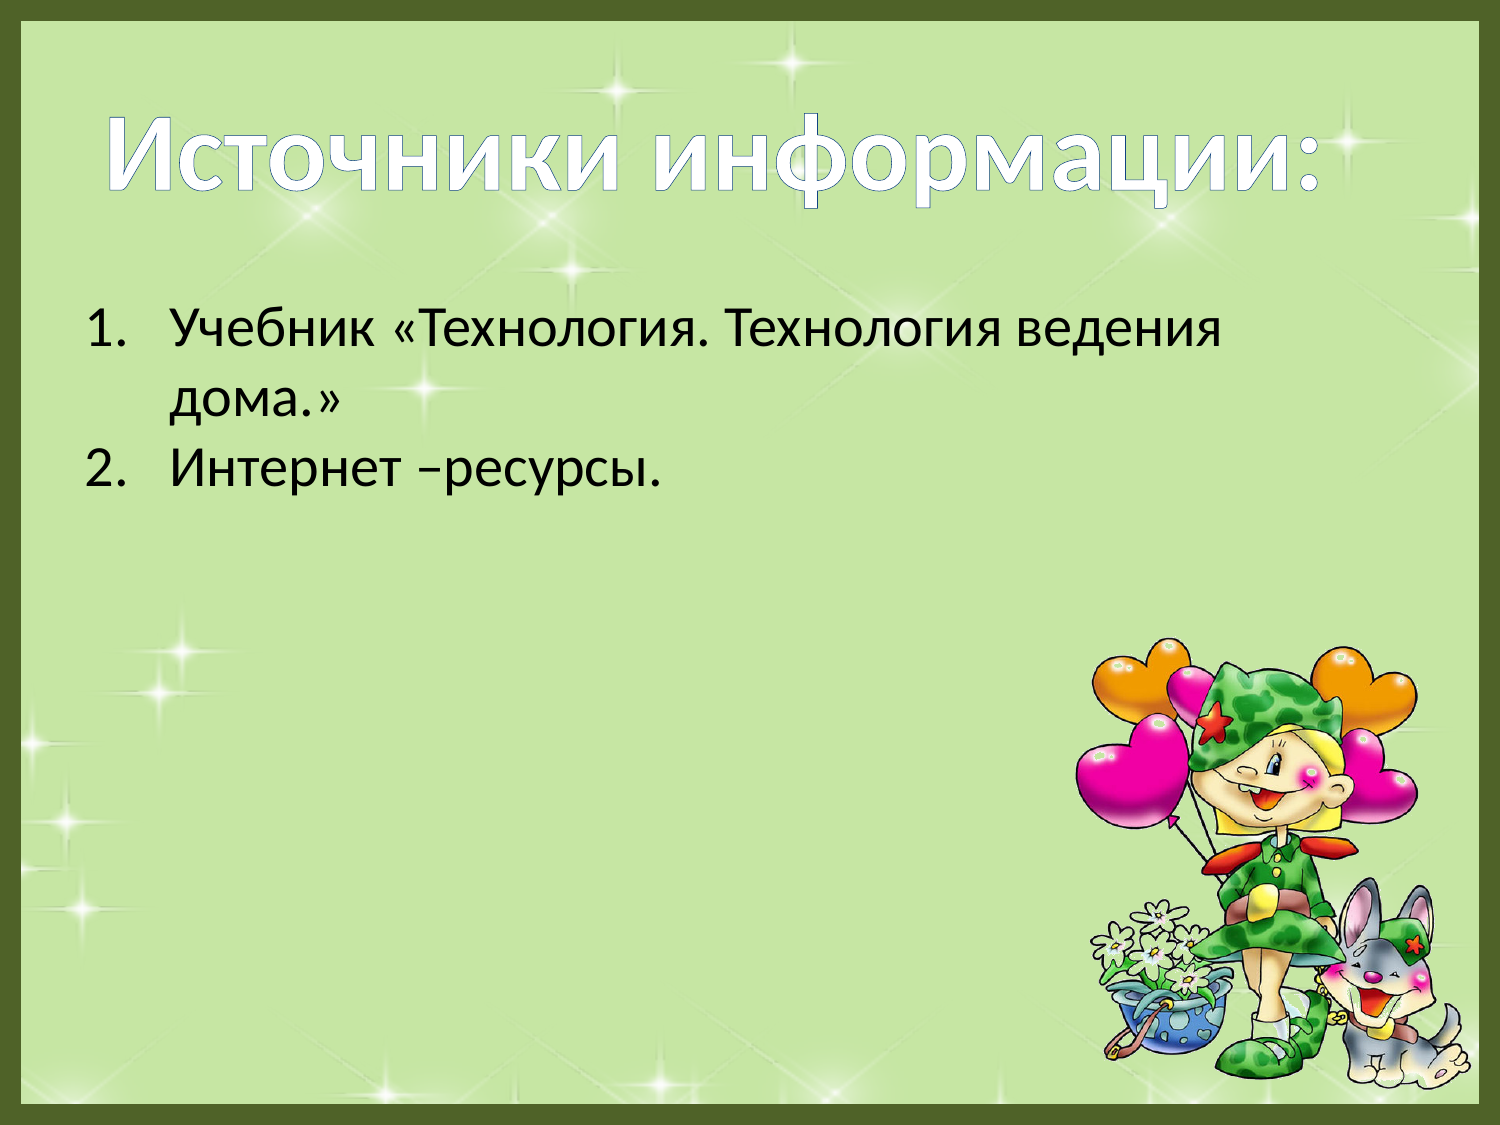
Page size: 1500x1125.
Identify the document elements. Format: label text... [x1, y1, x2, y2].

picture [21, 21, 1479, 1104]
text_box Учебник «Технология. Технология ведения дома.» Интернет –ресурсы. [70, 281, 1360, 506]
text_box Источники информации: [88, 70, 1341, 221]
